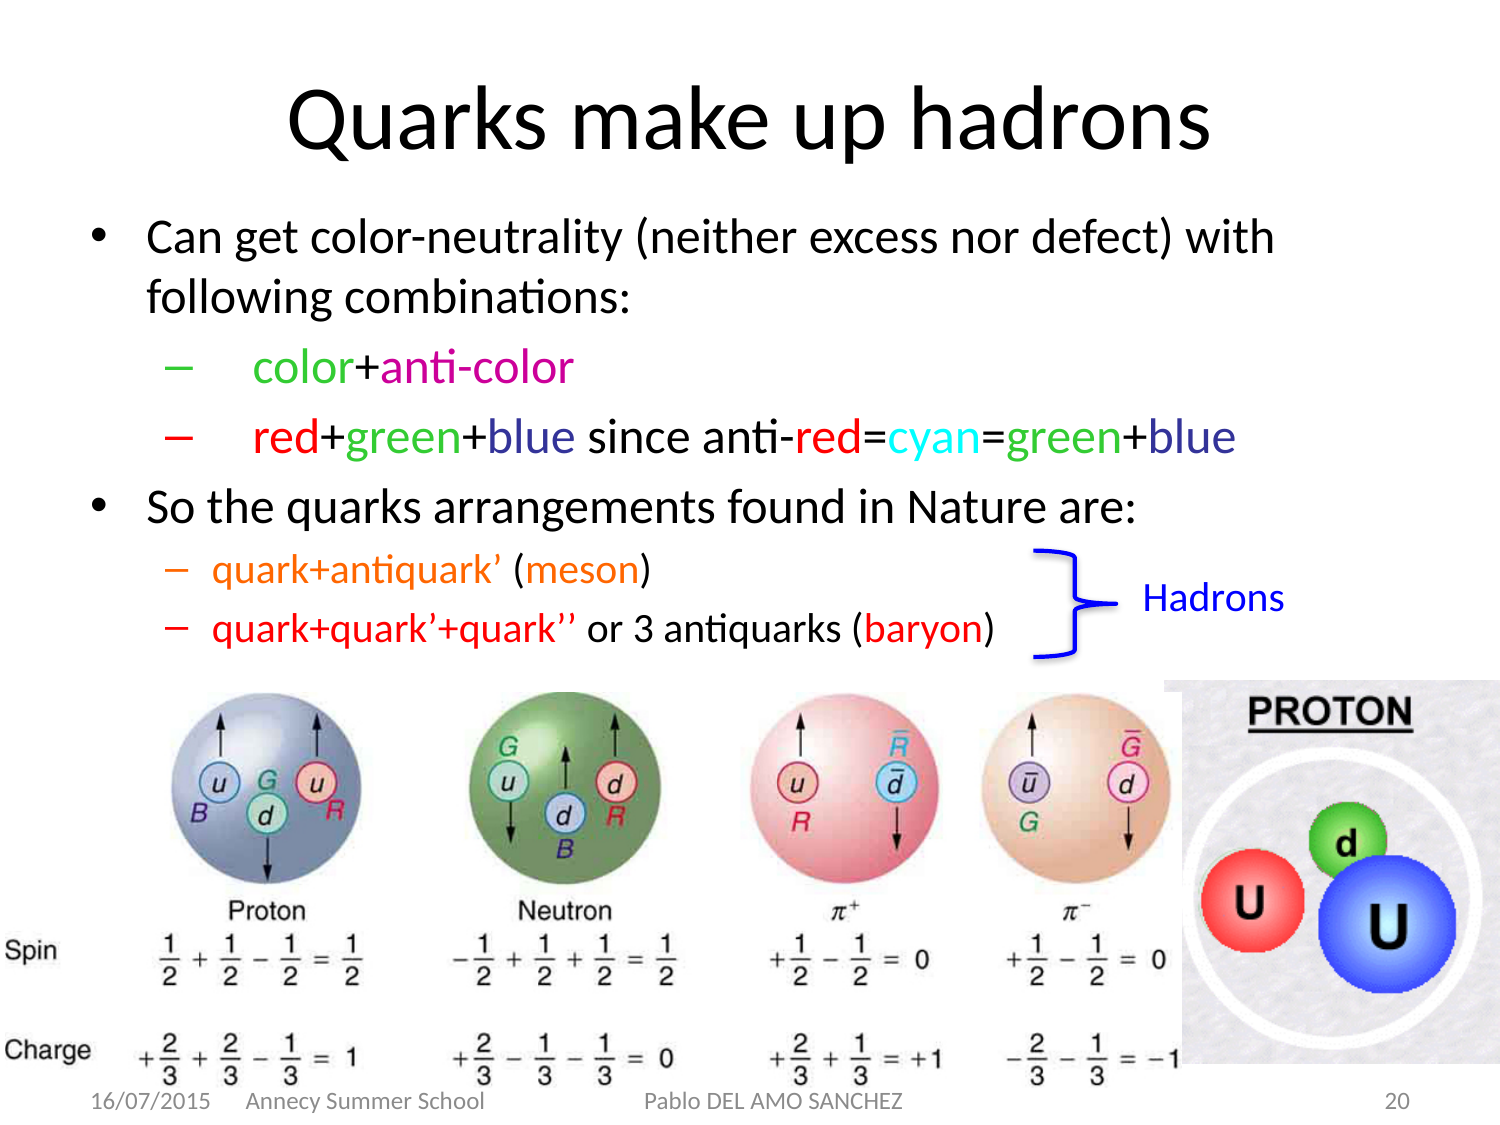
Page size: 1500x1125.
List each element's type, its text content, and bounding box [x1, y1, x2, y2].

text_box [1033, 548, 1119, 660]
footer Pablo DEL AMO SANCHEZ [596, 1099, 951, 1125]
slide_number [75, 1099, 514, 1125]
picture [5, 680, 1500, 1090]
list Can get color-neutrality (neither excess nor defect) with following combinations: color+anti-color red+green+blue since anti-red=cyan=green+blue So the quarks arrangements found in Nature are: quark+antiquark’ (meson) quark+quark’+quark’’ or 3 antiquarks (baryon) [75, 196, 1425, 690]
slide_number 20 [1074, 1071, 1425, 1125]
text_box Hadrons [1127, 562, 1347, 628]
title Quarks make up hadrons [75, 19, 1425, 196]
